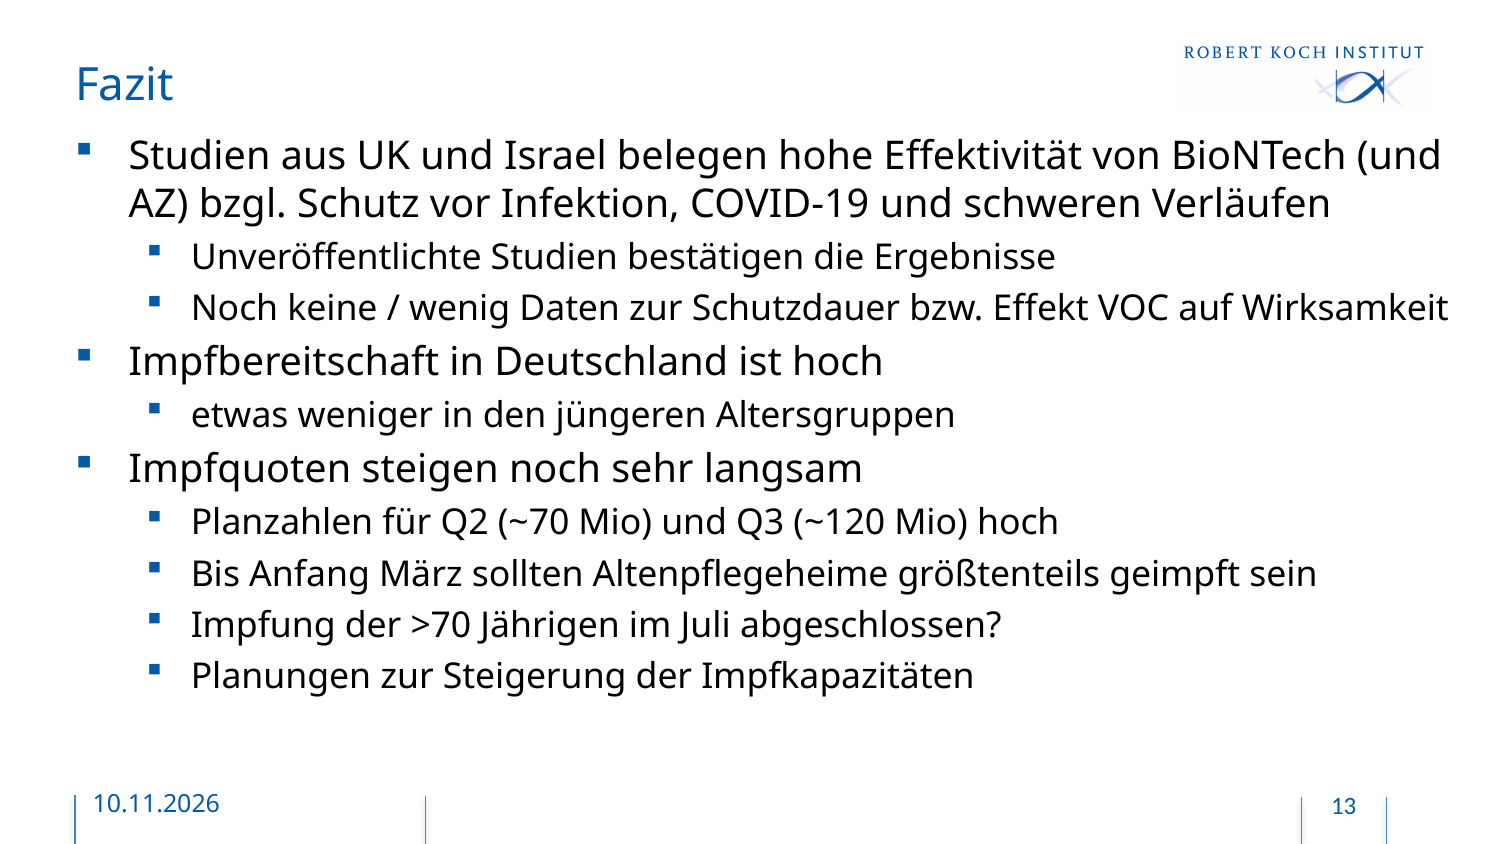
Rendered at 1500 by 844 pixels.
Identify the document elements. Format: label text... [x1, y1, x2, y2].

picture [1385, 40, 1430, 114]
slide_number 13 [1302, 782, 1385, 827]
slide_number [92, 782, 398, 827]
list Studien aus UK und Israel belegen hohe Effektivität von BioNTech (und AZ) bzgl. Schutz vor Infektion, COVID-19 und schweren Verläufen Unveröffentlichte Studien bestätigen die Ergebnisse Noch keine / wenig Daten zur Schutzdauer bzw. Effekt VOC auf Wirksamkeit Impfbereitschaft in Deutschland ist hoch etwas weniger in den jüngeren Altersgruppen Impfquoten steigen noch sehr langsam Planzahlen für Q2 (~70 Mio) und Q3 (~120 Mio) hoch Bis Anfang März sollten Altenpflegeheime größtenteils geimpft sein Impfung der >70 Jährigen im Juli abgeschlossen? Planungen zur Steigerung der Impfkapazitäten [75, 130, 1476, 757]
title Fazit [75, 23, 1385, 130]
